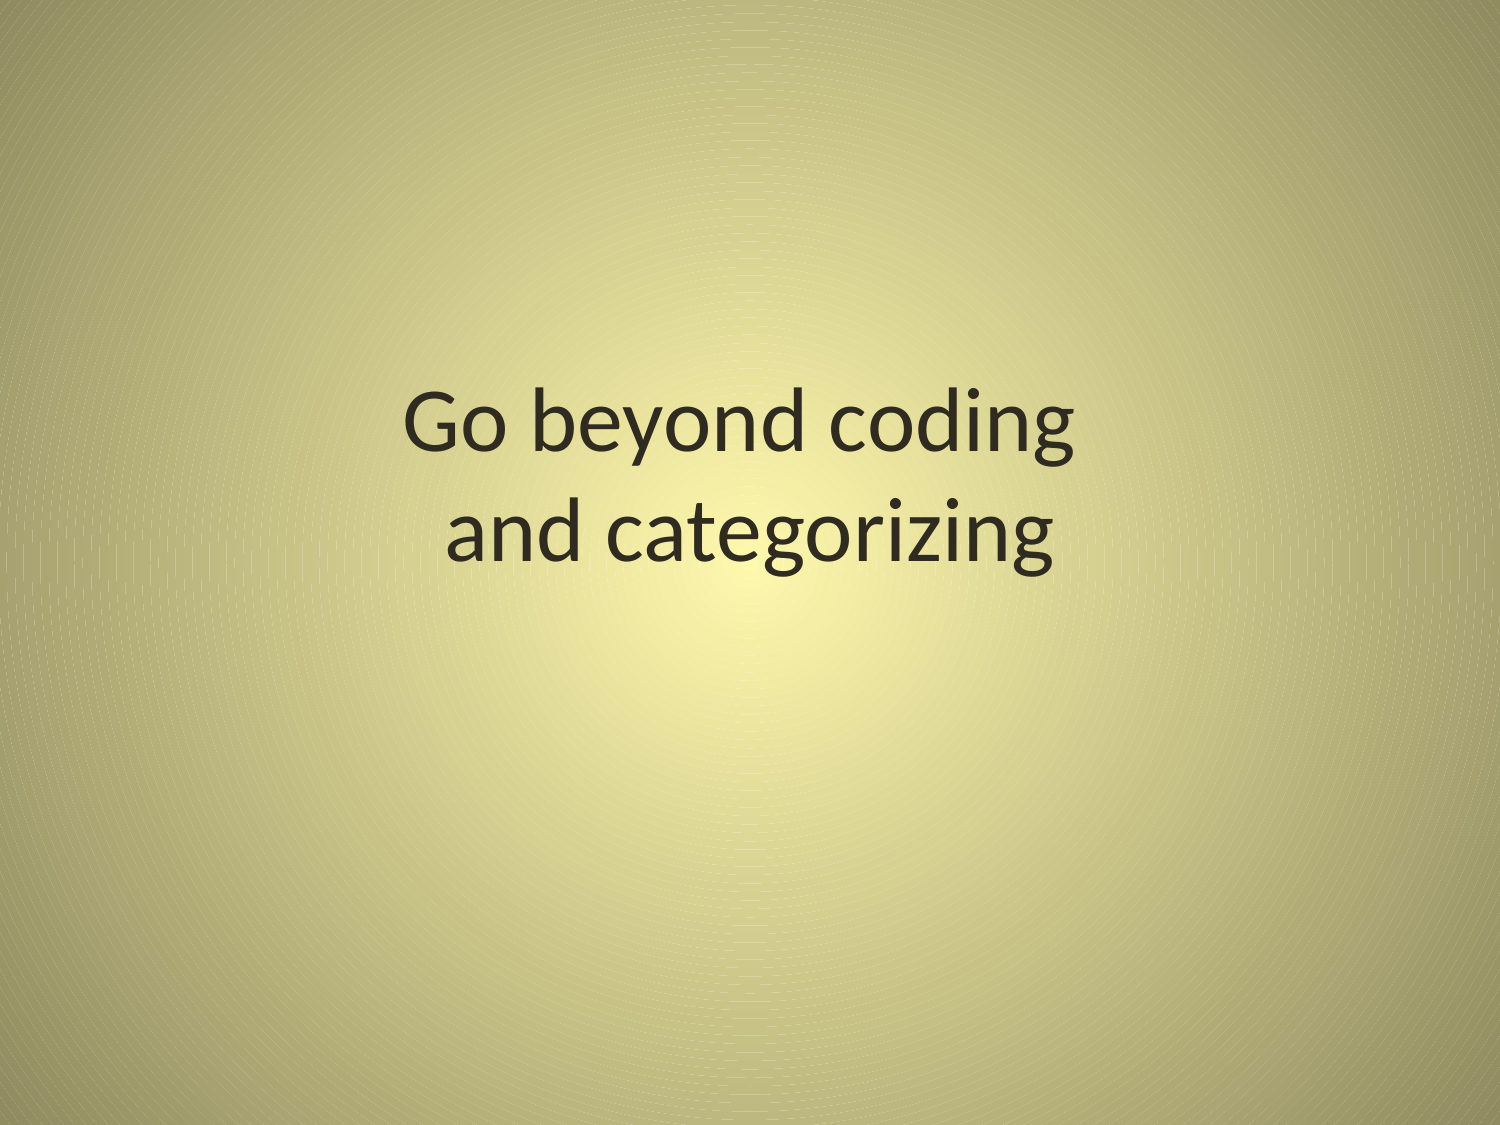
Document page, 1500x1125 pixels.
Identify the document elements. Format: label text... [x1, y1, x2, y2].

title Go beyond coding and categorizing [112, 349, 1388, 591]
